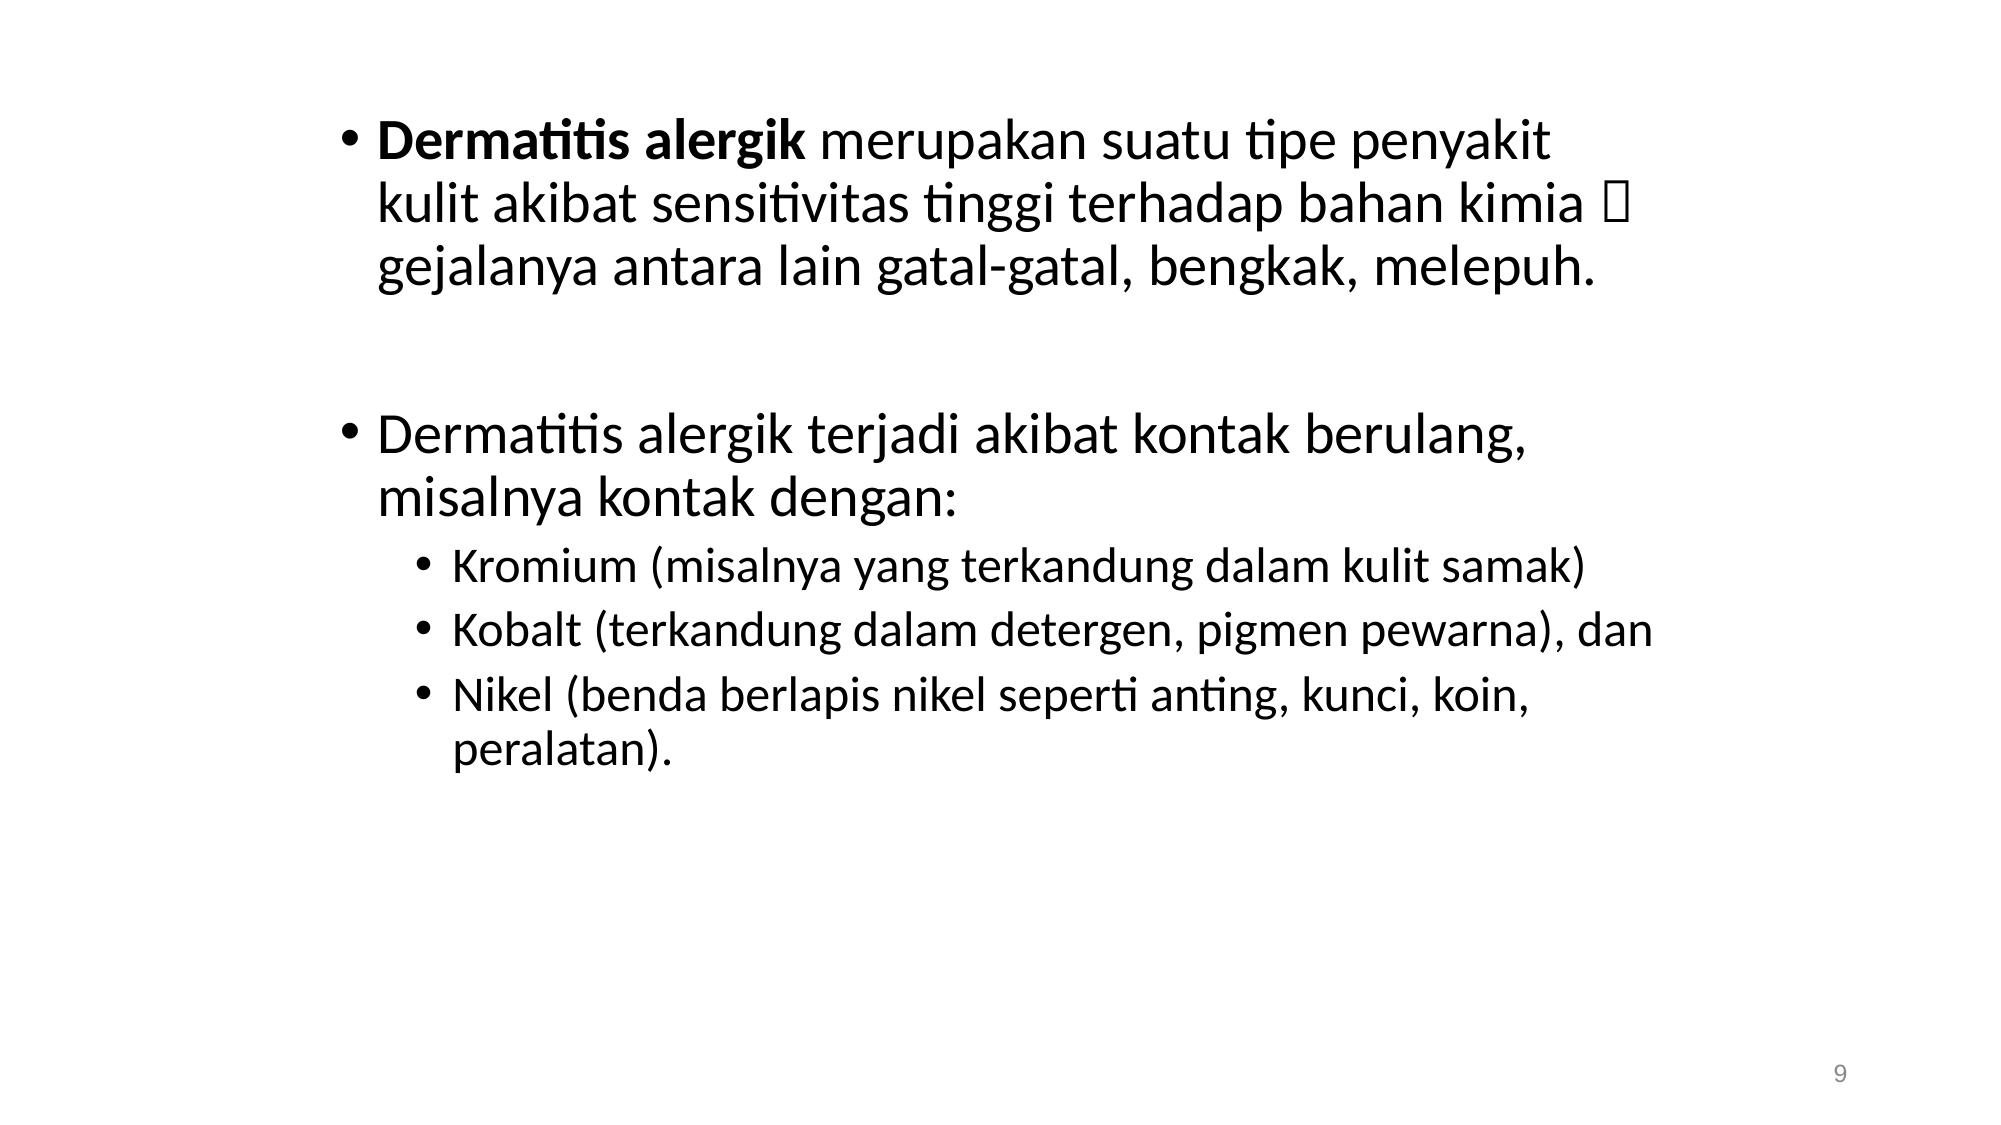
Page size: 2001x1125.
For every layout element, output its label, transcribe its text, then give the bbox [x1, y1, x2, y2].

slide_number 9 [1412, 1042, 1863, 1103]
list Dermatitis alergik merupakan suatu tipe penyakit kulit akibat sensitivitas tinggi terhadap bahan kimia  gejalanya antara lain gatal-gatal, bengkak, melepuh. Dermatitis alergik terjadi akibat kontak berulang, misalnya kontak dengan: Kromium (misalnya yang terkandung dalam kulit samak) Kobalt (terkandung dalam detergen, pigmen pewarna), dan Nikel (benda berlapis nikel seperti anting, kunci, koin, peralatan). [324, 101, 1675, 1005]
